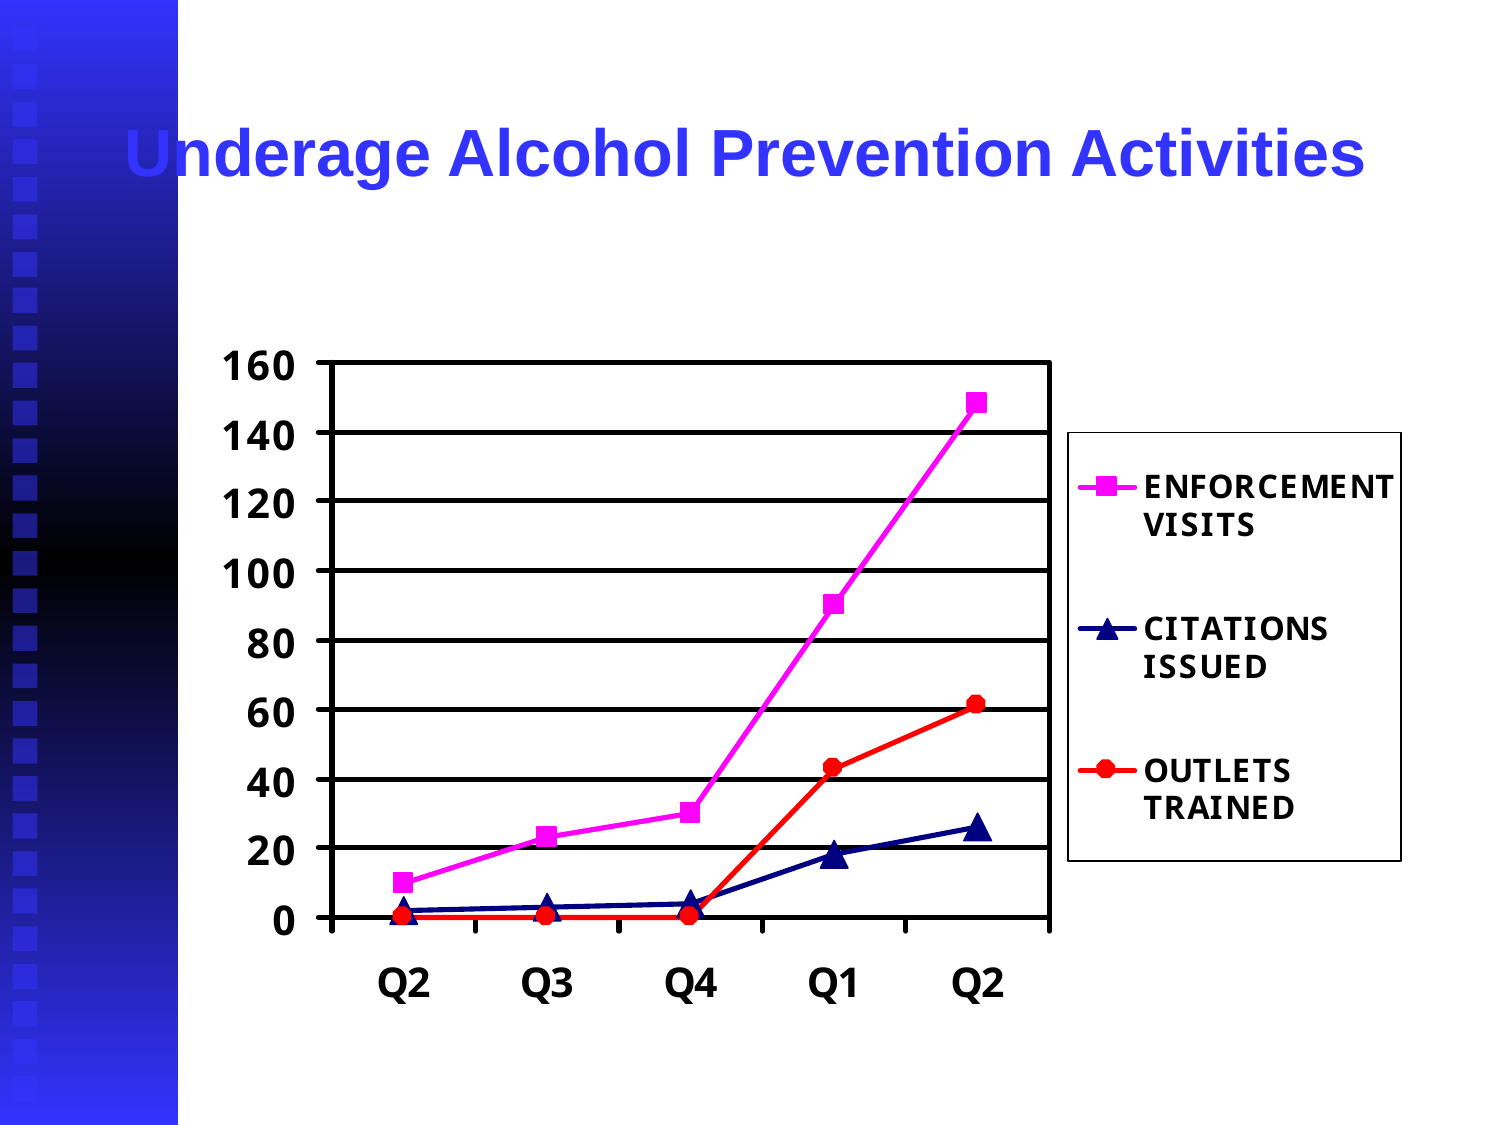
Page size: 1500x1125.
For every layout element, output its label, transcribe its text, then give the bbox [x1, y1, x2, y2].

title Underage Alcohol Prevention Activities [85, 87, 1407, 213]
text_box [188, 302, 1412, 1039]
